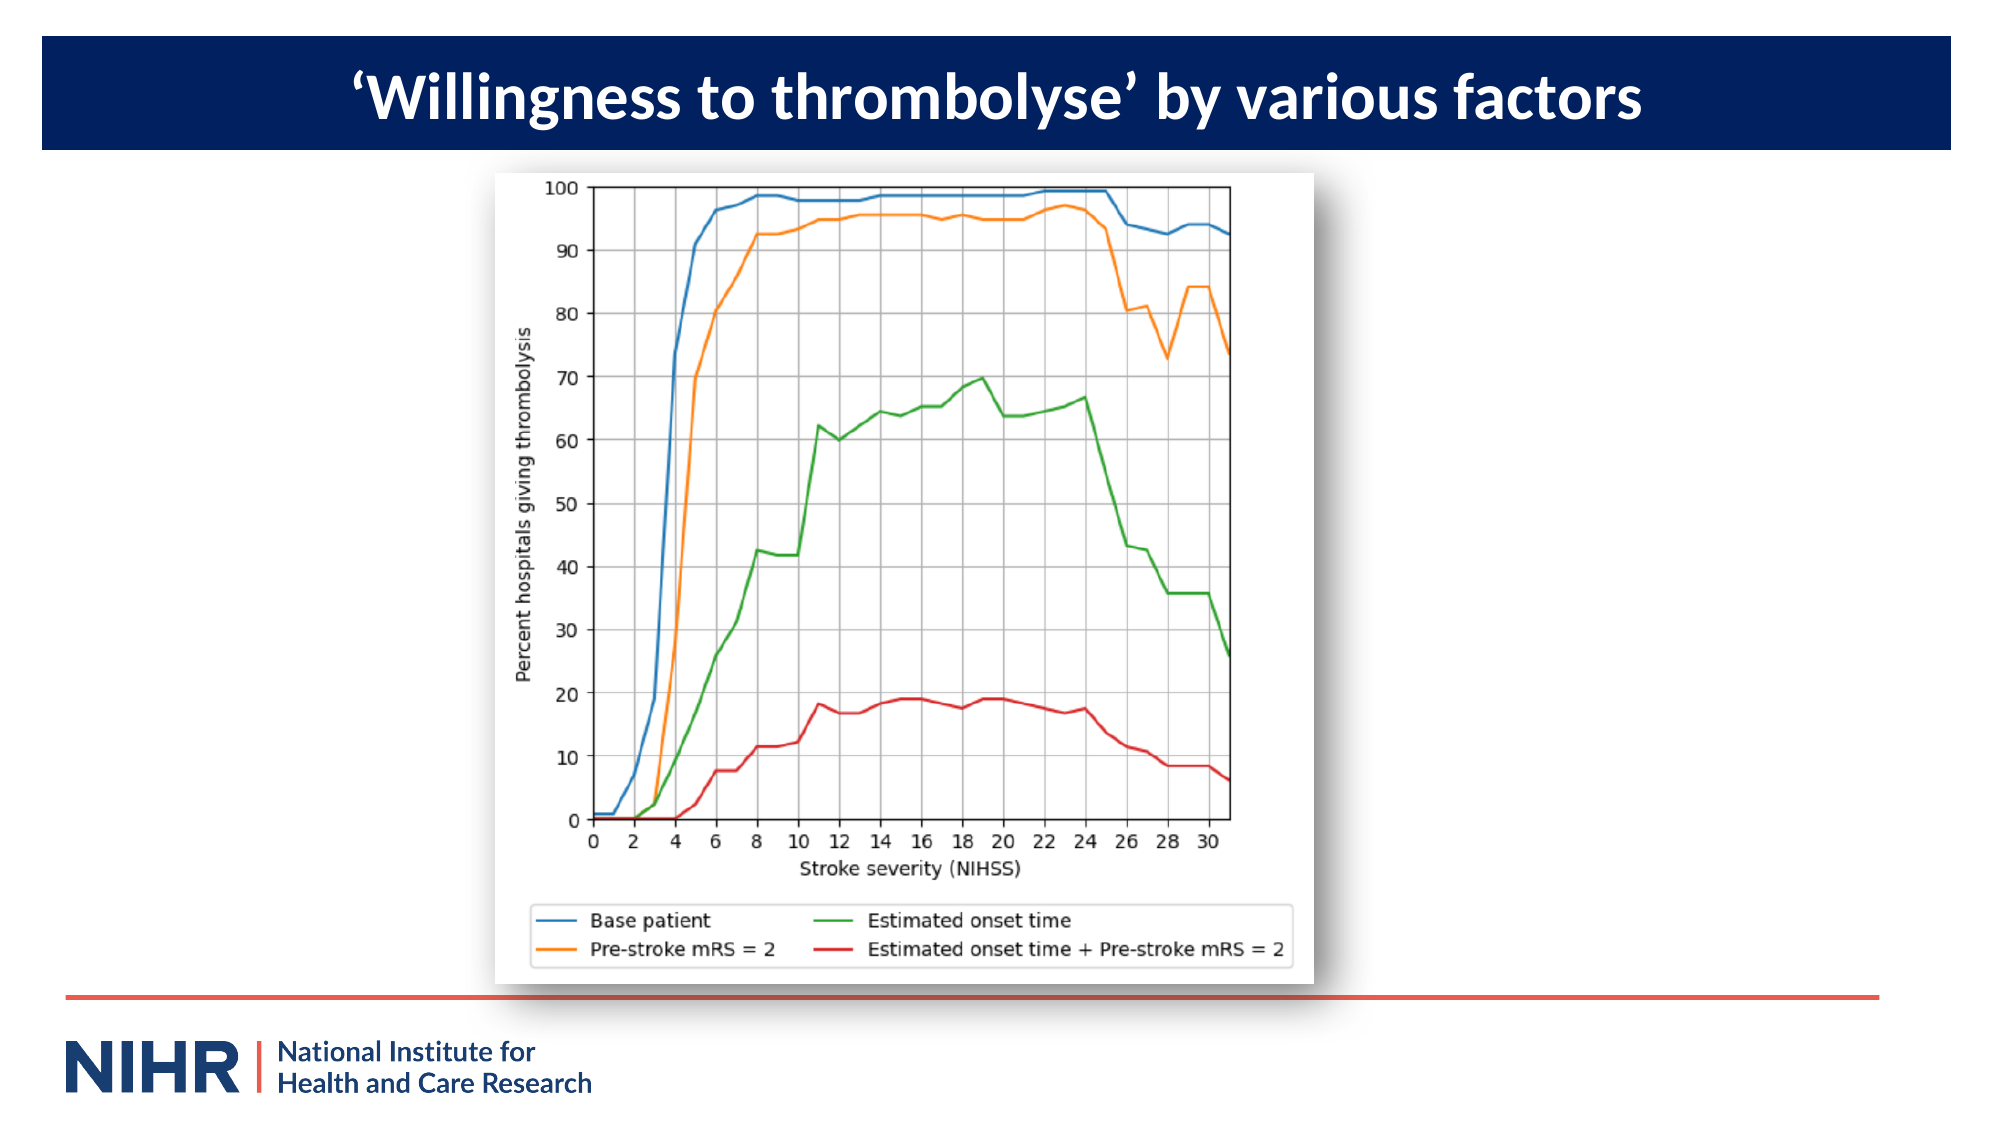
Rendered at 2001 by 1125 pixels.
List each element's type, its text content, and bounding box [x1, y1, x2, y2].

picture [495, 173, 1314, 984]
picture [66, 1040, 591, 1093]
text_box ‘Willingness to thrombolyse’ by various factors [40, 33, 1954, 153]
picture [65, 995, 1880, 1000]
